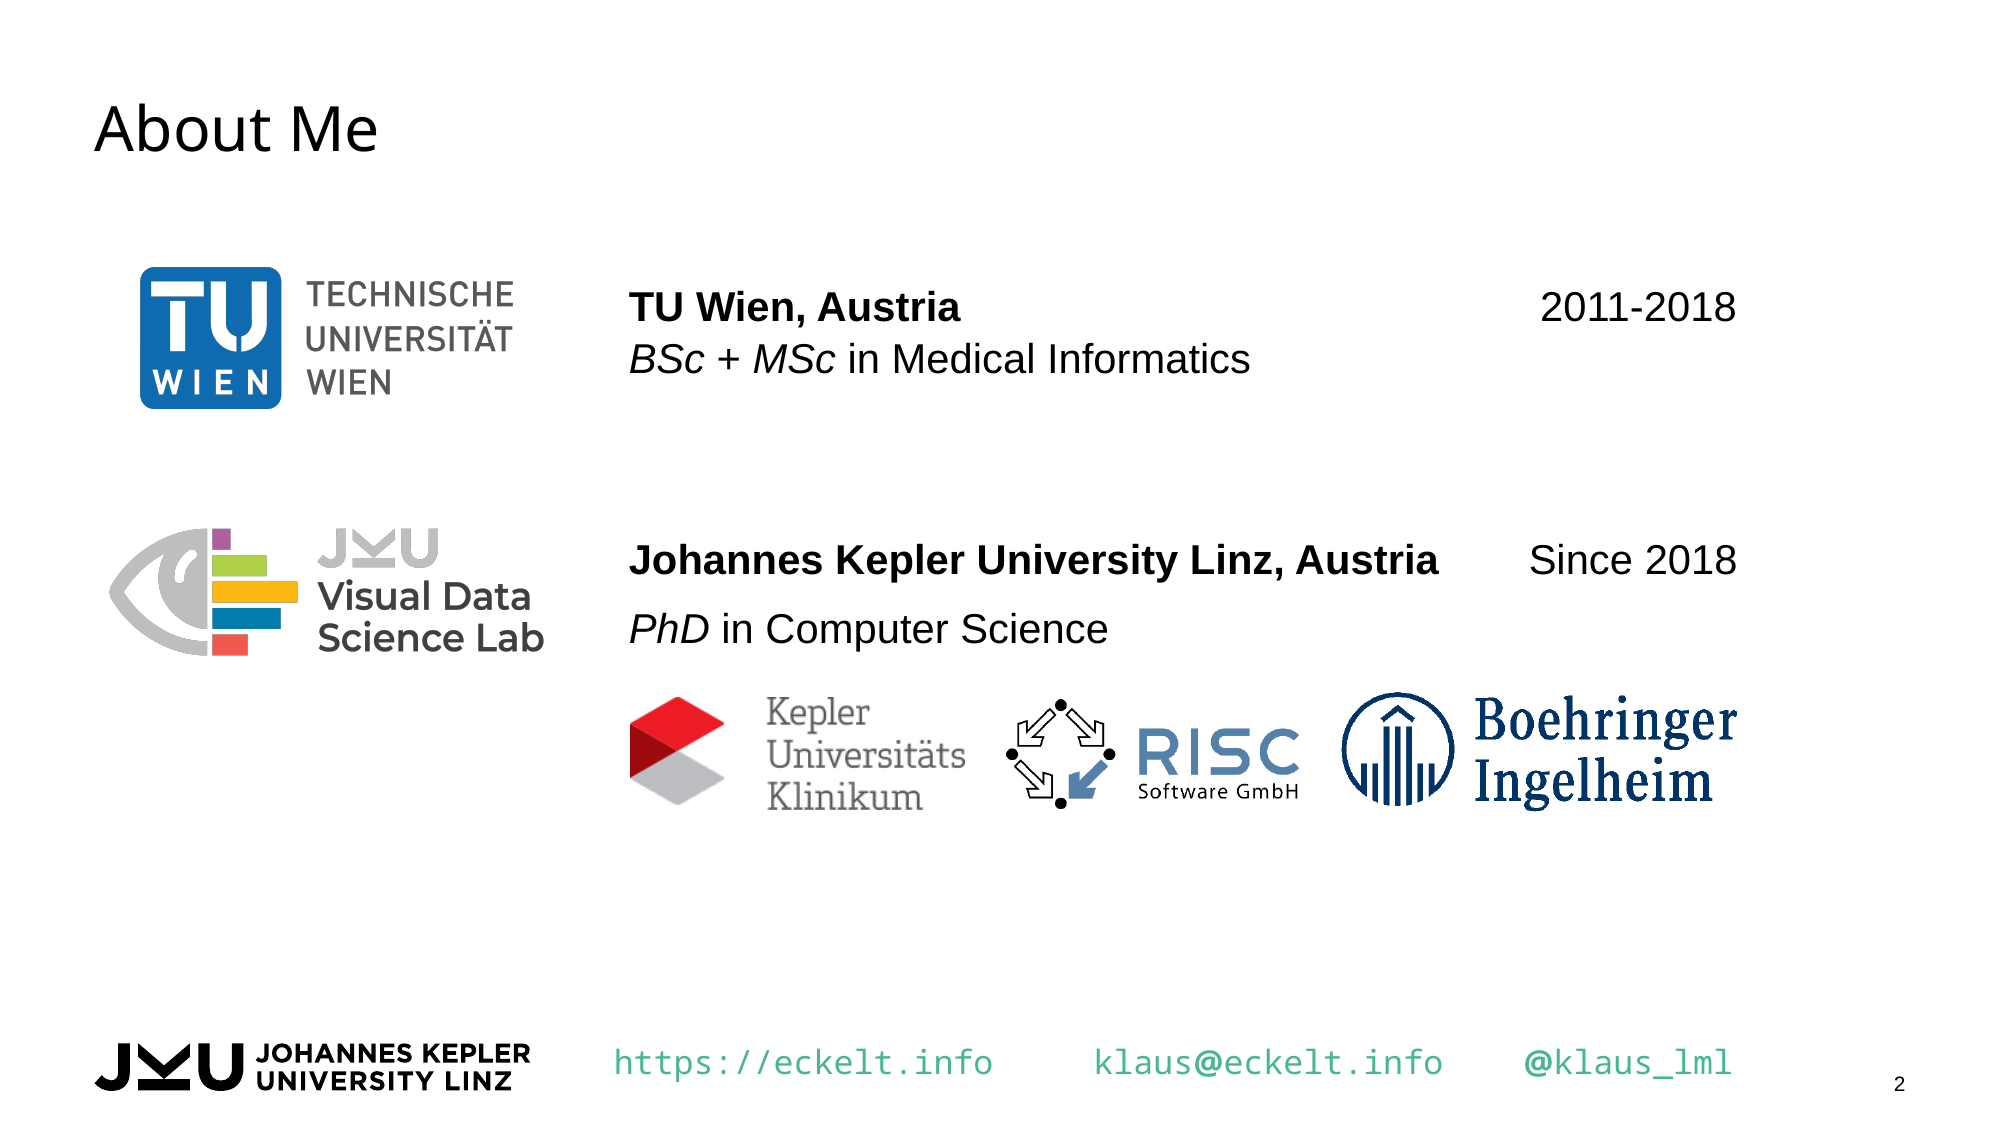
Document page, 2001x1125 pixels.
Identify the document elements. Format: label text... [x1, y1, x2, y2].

picture [1340, 687, 1741, 821]
text_box Johannes Kepler University Linz, Austria Since 2018 PhD in Computer Science [613, 522, 1866, 662]
list TU Wien, Austria 2011-2018 BSc + MSc in Medical Informatics [613, 269, 1777, 409]
picture [140, 267, 513, 409]
title About Me [79, 94, 1905, 257]
list https://eckelt.info klaus@eckelt.info @klaus_lml [613, 1030, 1777, 1089]
slide_number 2 [1807, 1042, 1921, 1103]
picture [102, 521, 551, 663]
picture [1006, 699, 1299, 809]
picture [630, 697, 965, 810]
